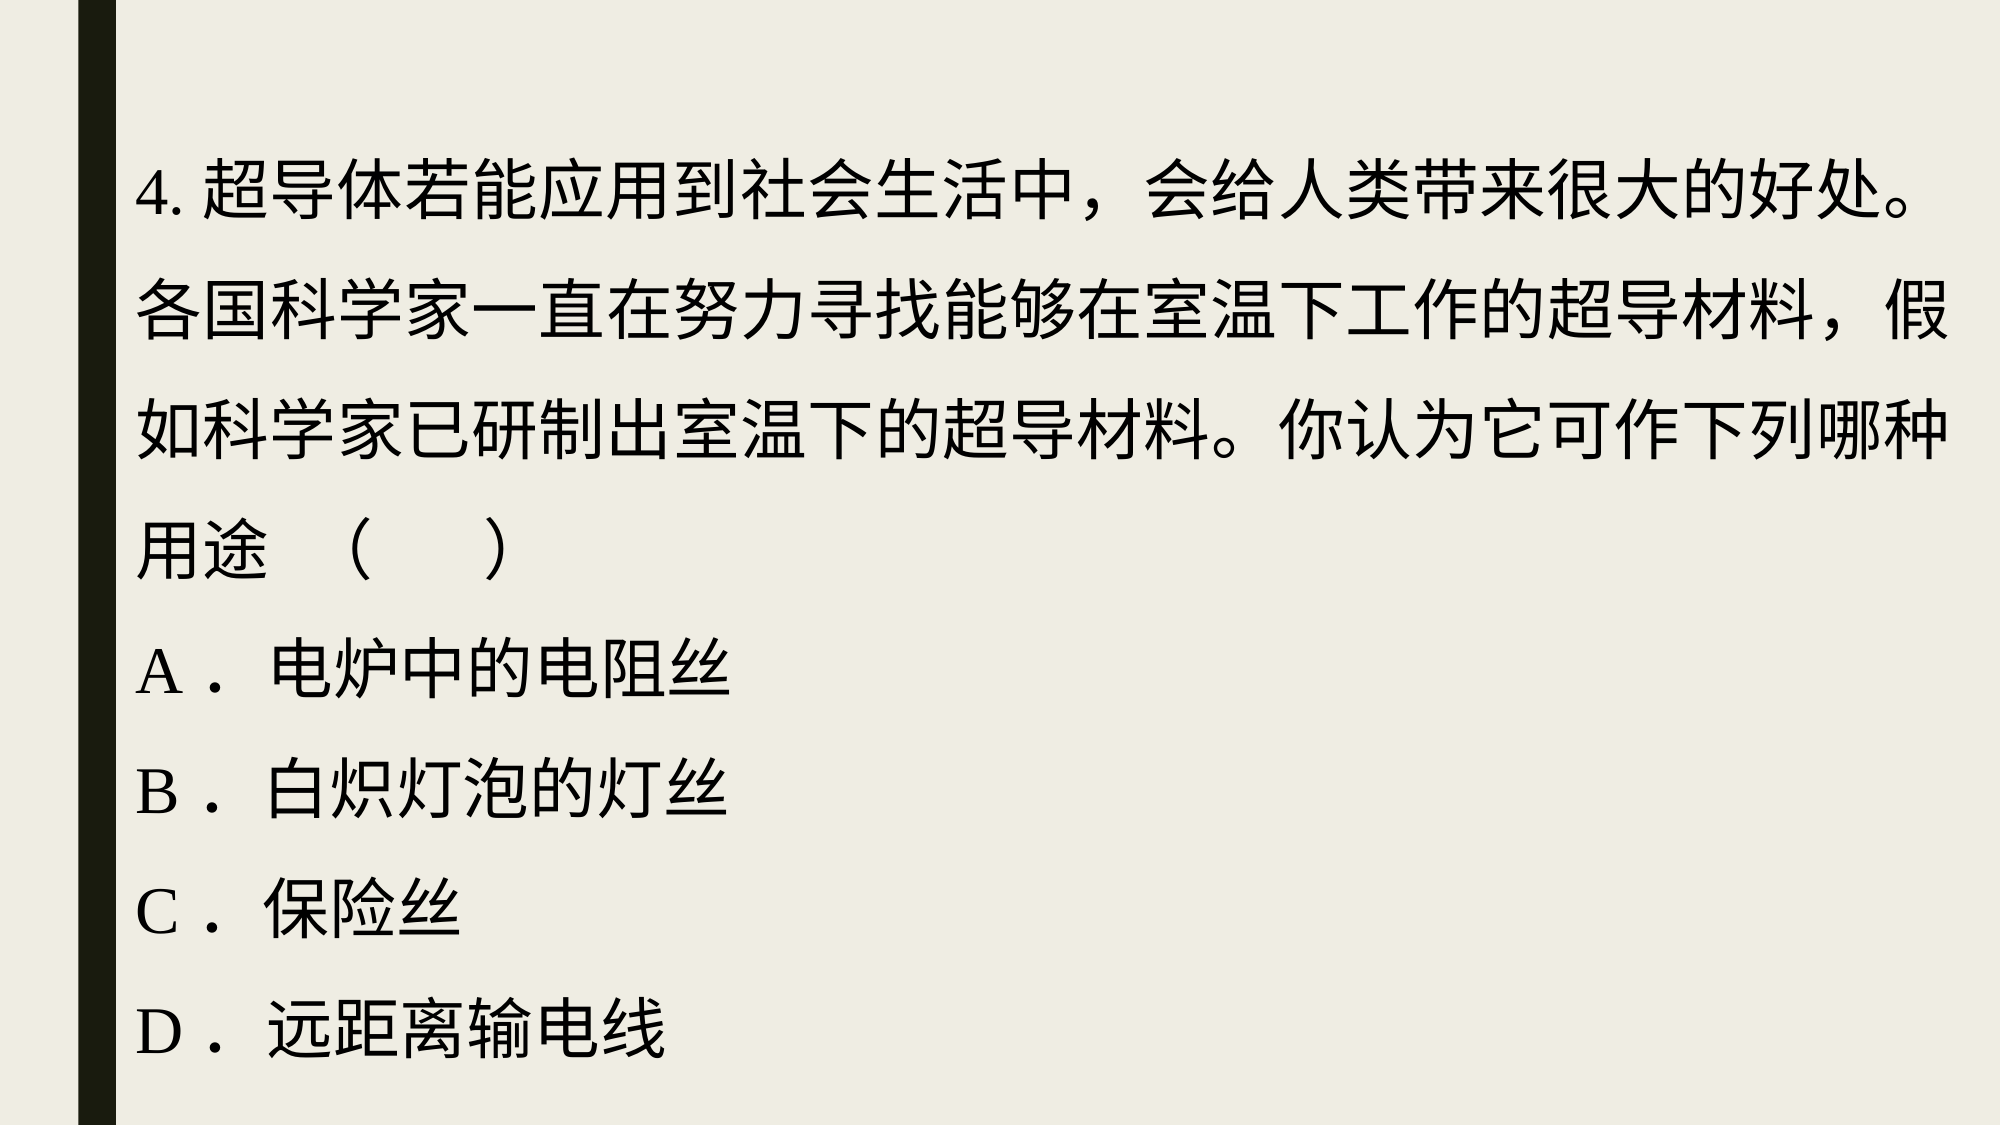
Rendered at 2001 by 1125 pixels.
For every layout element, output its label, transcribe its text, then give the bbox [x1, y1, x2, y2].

text_box 4.超导体若能应用到社会生活中，会给人类带来很大的好处。各国科学家一直在努力寻找能够在室温下工作的超导材料，假如科学家已研制出室温下的超导材料。你认为它可作下列哪种用途 （ ） A．电炉中的电阻丝 B．白炽灯泡的灯丝 C．保险丝 D．远距离输电线 [120, 100, 1965, 1075]
